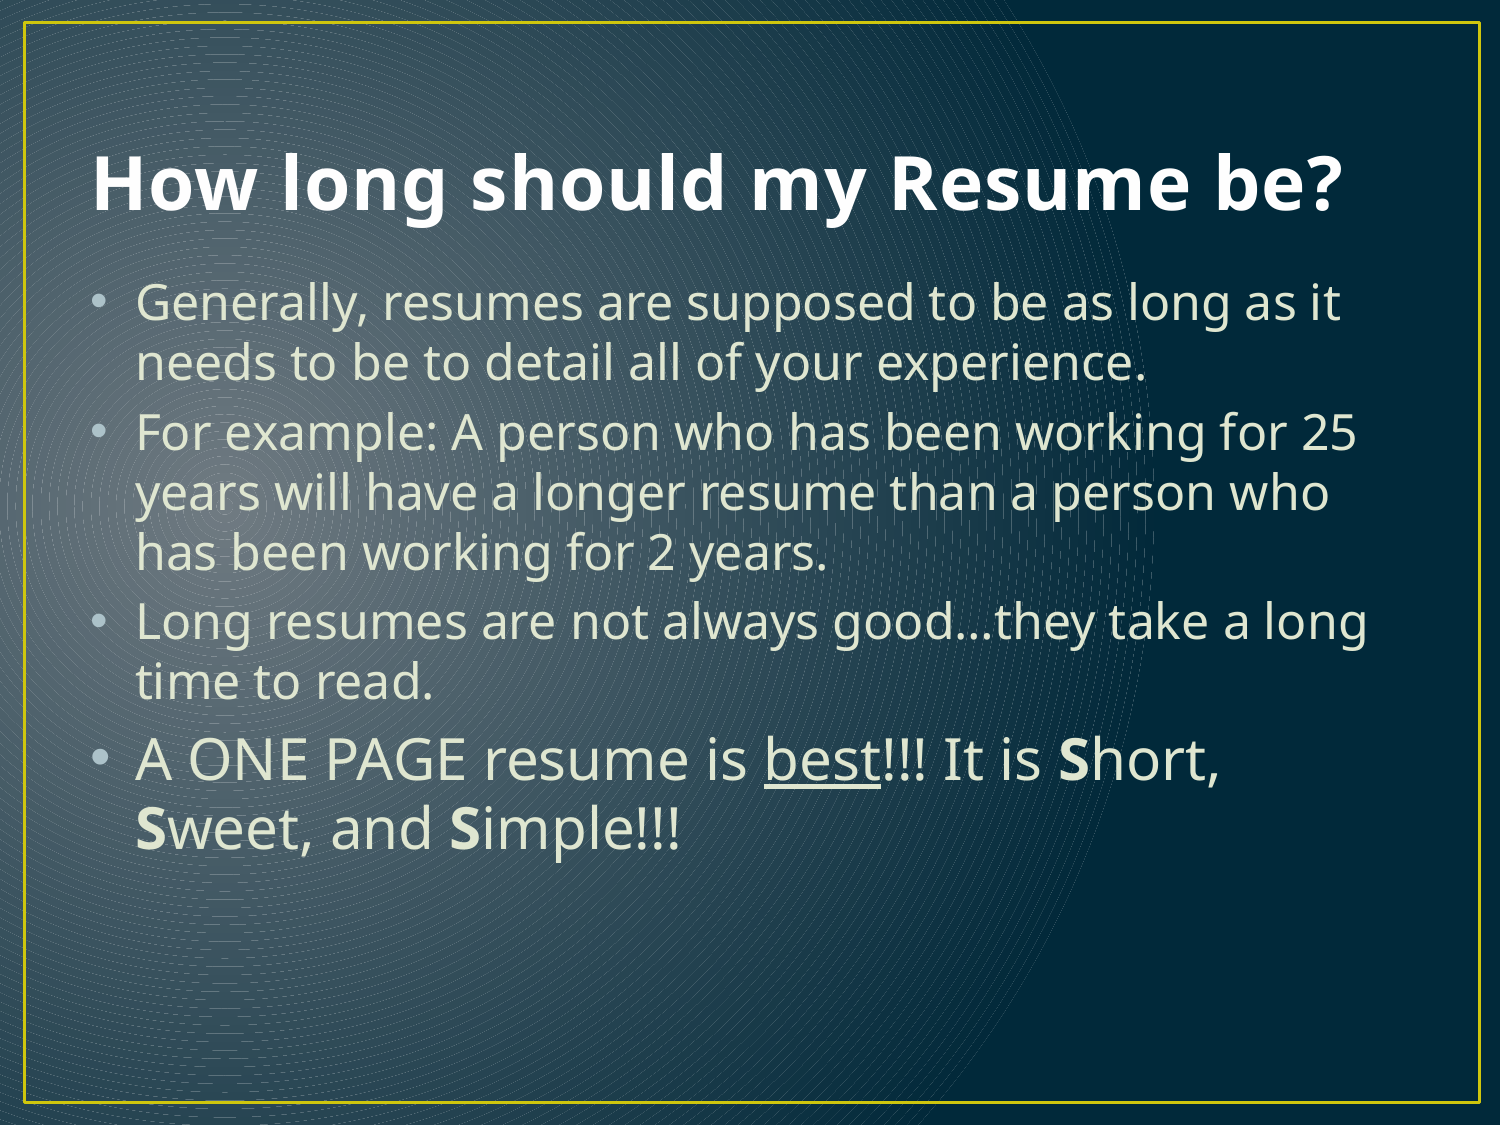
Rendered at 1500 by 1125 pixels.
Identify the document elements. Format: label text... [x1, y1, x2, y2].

title How long should my Resume be? [75, 45, 1425, 233]
list Generally, resumes are supposed to be as long as it needs to be to detail all of your experience. For example: A person who has been working for 25 years will have a longer resume than a person who has been working for 2 years. Long resumes are not always good…they take a long time to read. A ONE PAGE resume is best!!! It is Short, Sweet, and Simple!!! [75, 262, 1425, 1005]
